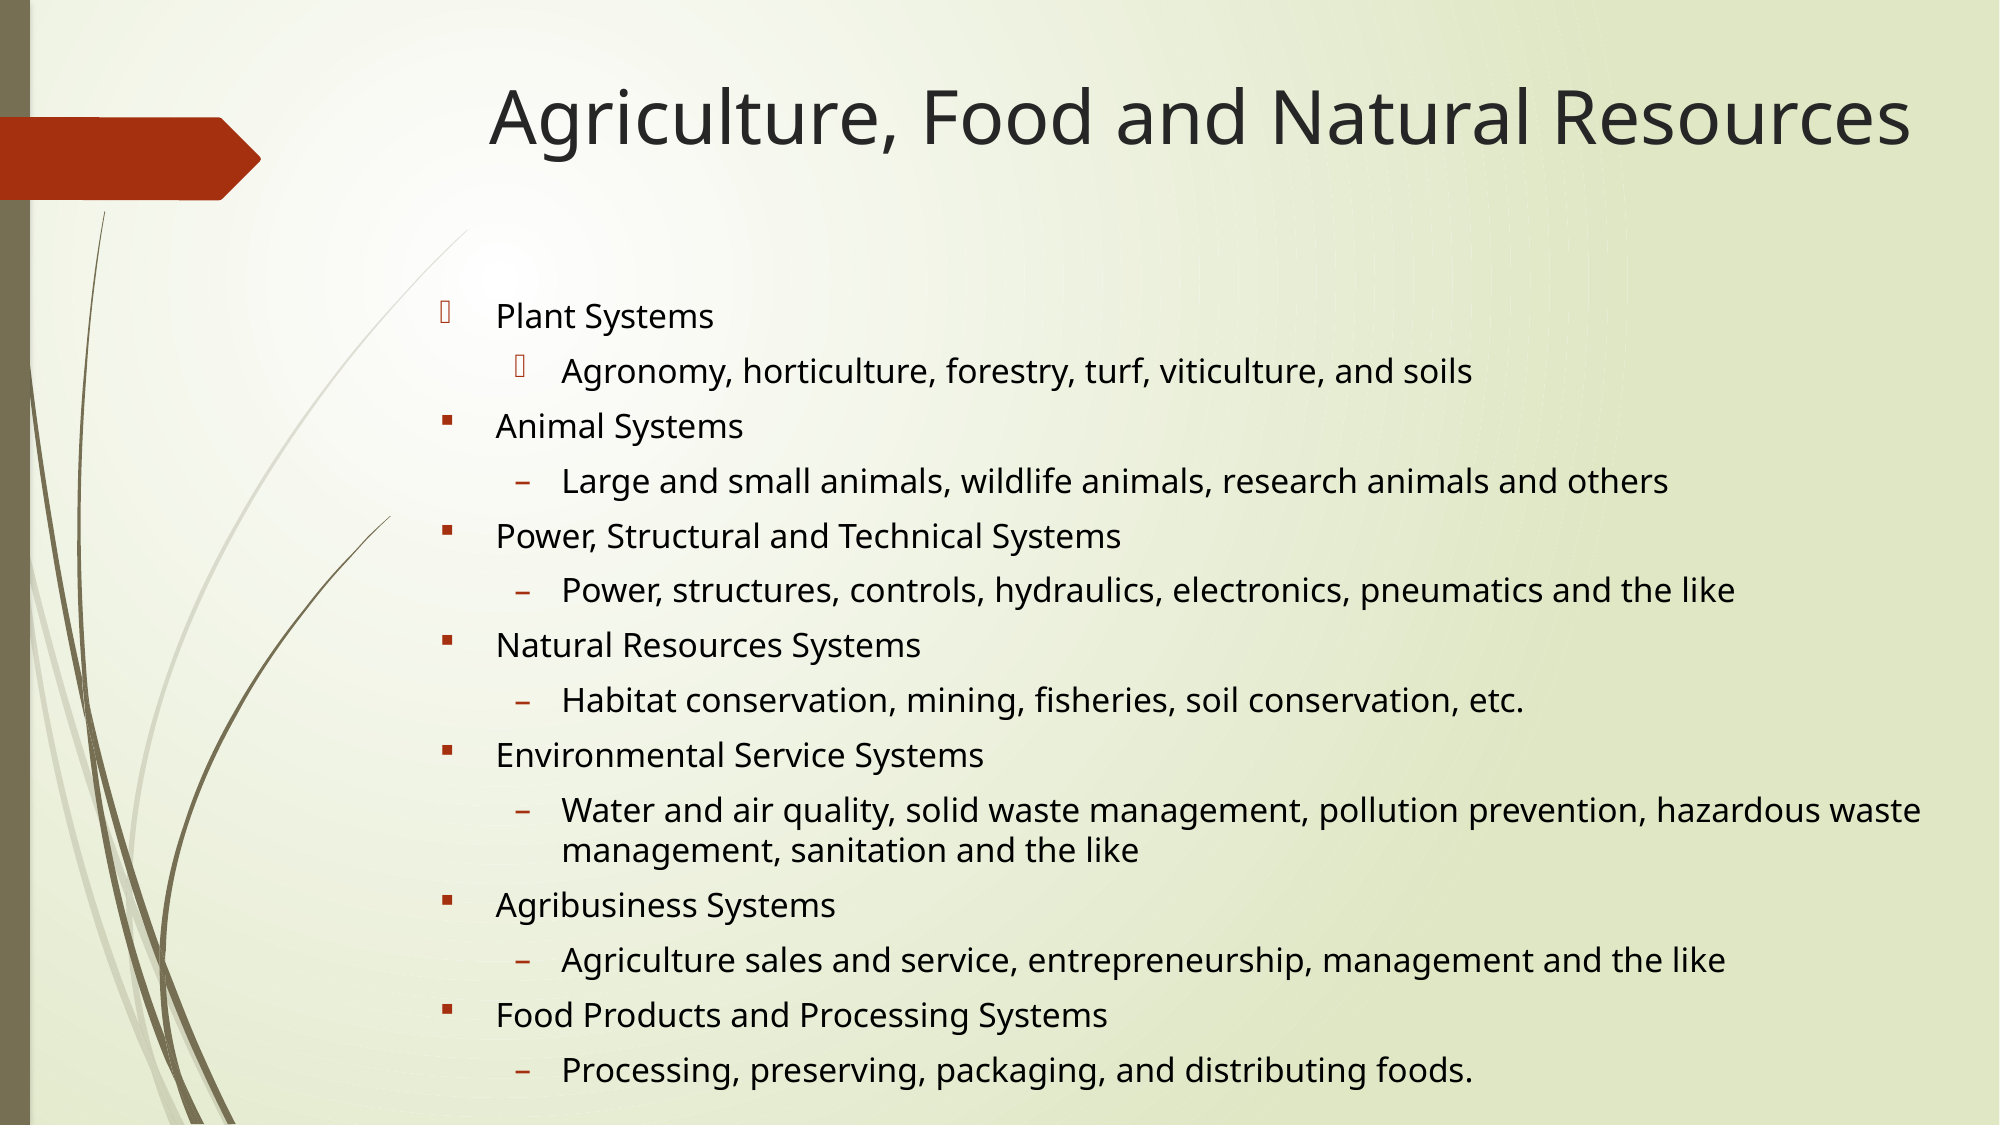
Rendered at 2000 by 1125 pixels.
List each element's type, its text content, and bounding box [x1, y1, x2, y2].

list Plant Systems Agronomy, horticulture, forestry, turf, viticulture, and soils Animal Systems Large and small animals, wildlife animals, research animals and others Power, Structural and Technical Systems Power, structures, controls, hydraulics, electronics, pneumatics and the like Natural Resources Systems Habitat conservation, mining, fisheries, soil conservation, etc. Environmental Service Systems Water and air quality, solid waste management, pollution prevention, hazardous waste management, sanitation and the like Agribusiness Systems Agriculture sales and service, entrepreneurship, management and the like Food Products and Processing Systems Processing, preserving, packaging, and distributing foods. [424, 287, 2000, 1100]
title Agriculture, Food and Natural Resources [474, 62, 1937, 273]
